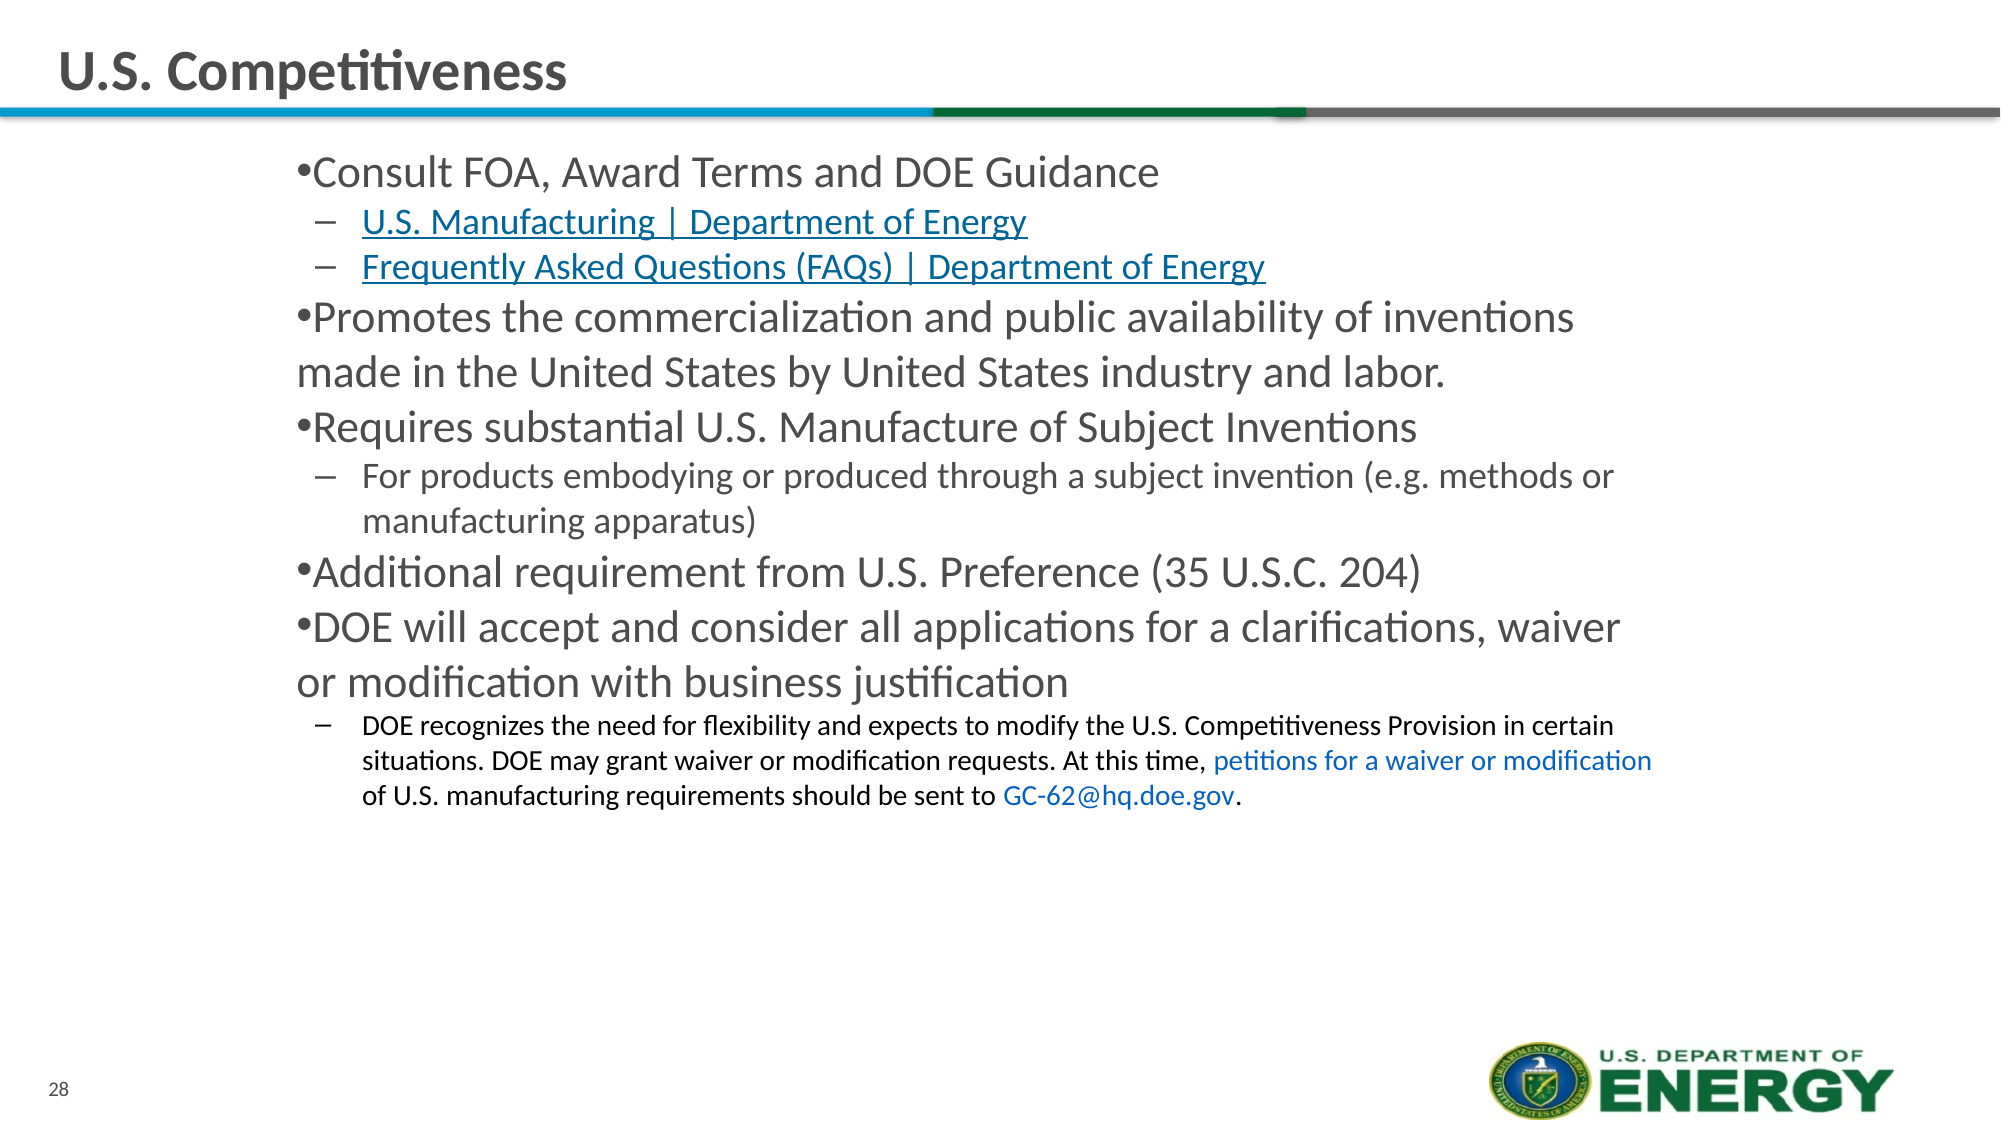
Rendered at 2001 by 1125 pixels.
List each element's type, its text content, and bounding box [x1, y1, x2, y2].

list Consult FOA, Award Terms and DOE Guidance U.S. Manufacturing | Department of Energy Frequently Asked Questions (FAQs) | Department of Energy Promotes the commercialization and public availability of inventions made in the United States by United States industry and labor. Requires substantial U.S. Manufacture of Subject Inventions For products embodying or produced through a subject invention (e.g. methods or manufacturing apparatus) Additional requirement from U.S. Preference (35 U.S.C. 204) DOE will accept and consider all applications for a clarifications, waiver or modification with business justification DOE recognizes the need for flexibility and expects to modify the U.S. Competitiveness Provision in certain situations. DOE may grant waiver or modification requests. At this time, petitions for a waiver or modification of U.S. manufacturing requirements should be sent to GC-62@hq.doe.gov. [281, 134, 1714, 1041]
title U.S. Competitiveness [43, 0, 1952, 134]
picture [1489, 1042, 1894, 1120]
